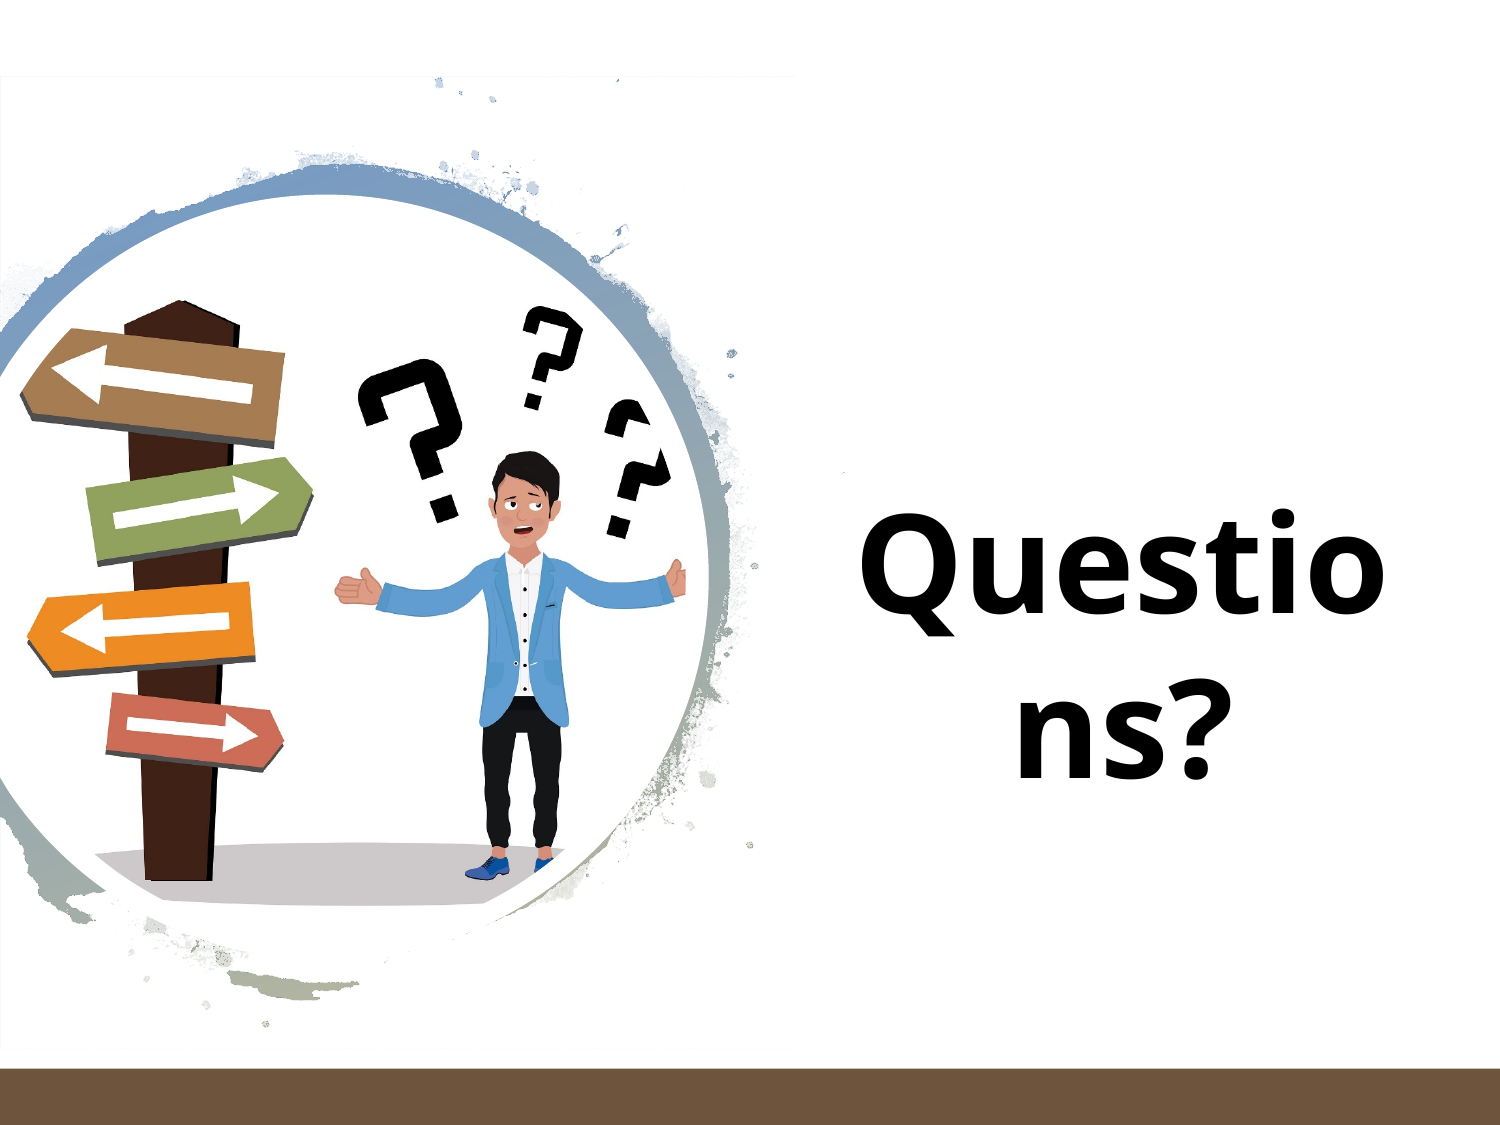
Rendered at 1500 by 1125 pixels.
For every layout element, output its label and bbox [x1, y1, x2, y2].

text_box [0, 1068, 1500, 1125]
picture [0, 76, 1500, 1049]
